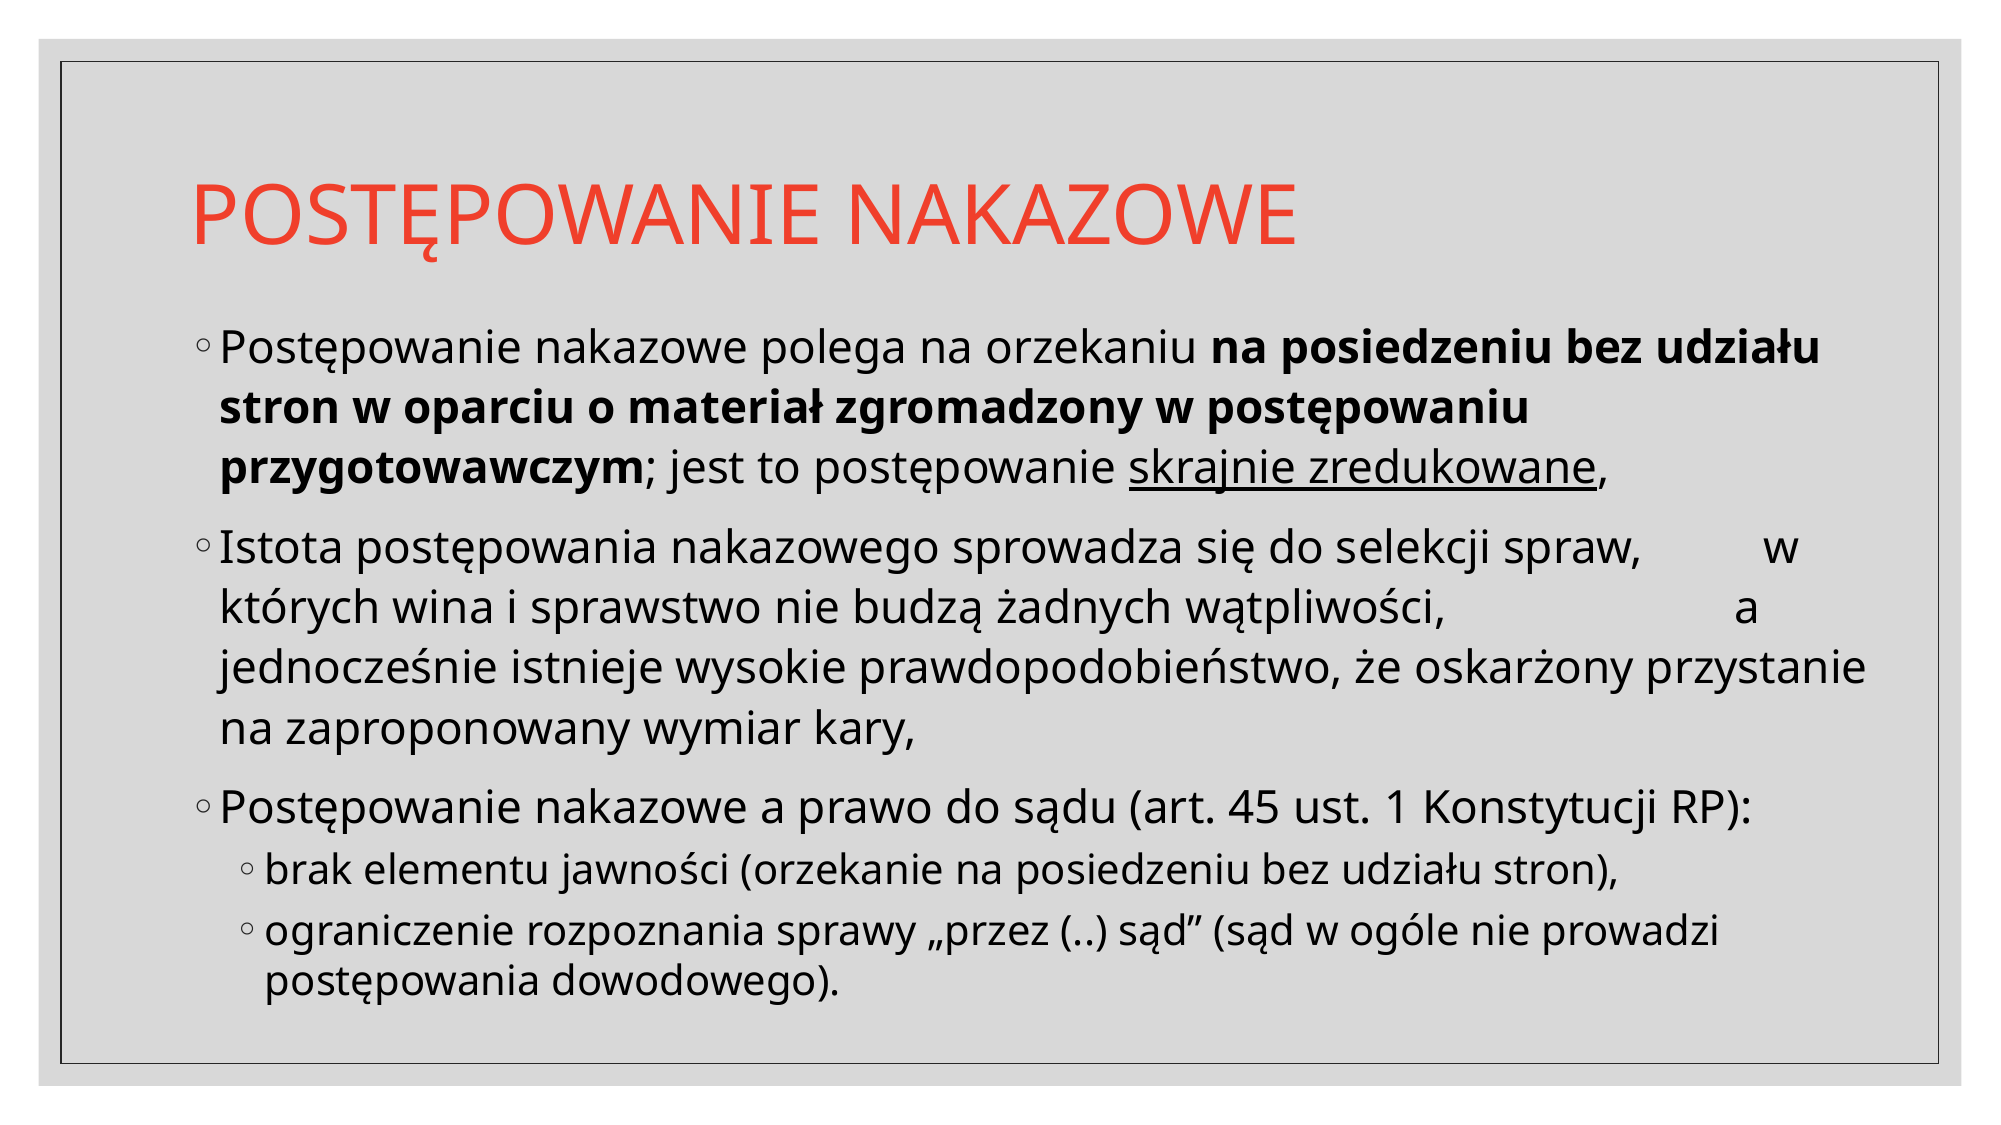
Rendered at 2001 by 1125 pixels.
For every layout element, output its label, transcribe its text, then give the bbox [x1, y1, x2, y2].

title POSTĘPOWANIE NAKAZOWE [174, 105, 1825, 304]
list Postępowanie nakazowe polega na orzekaniu na posiedzeniu bez udziału stron w oparciu o materiał zgromadzony w postępowaniu przygotowawczym; jest to postępowanie skrajnie zredukowane, Istota postępowania nakazowego sprowadza się do selekcji spraw, w których wina i sprawstwo nie budzą żadnych wątpliwości, a jednocześnie istnieje wysokie prawdopodobieństwo, że oskarżony przystanie na zaproponowany wymiar kary, Postępowanie nakazowe a prawo do sądu (art. 45 ust. 1 Konstytucji RP): brak elementu jawności (orzekanie na posiedzeniu bez udziału stron), ograniczenie rozpoznania sprawy „przez (..) sąd” (sąd w ogóle nie prowadzi postępowania dowodowego). [174, 304, 1889, 1061]
